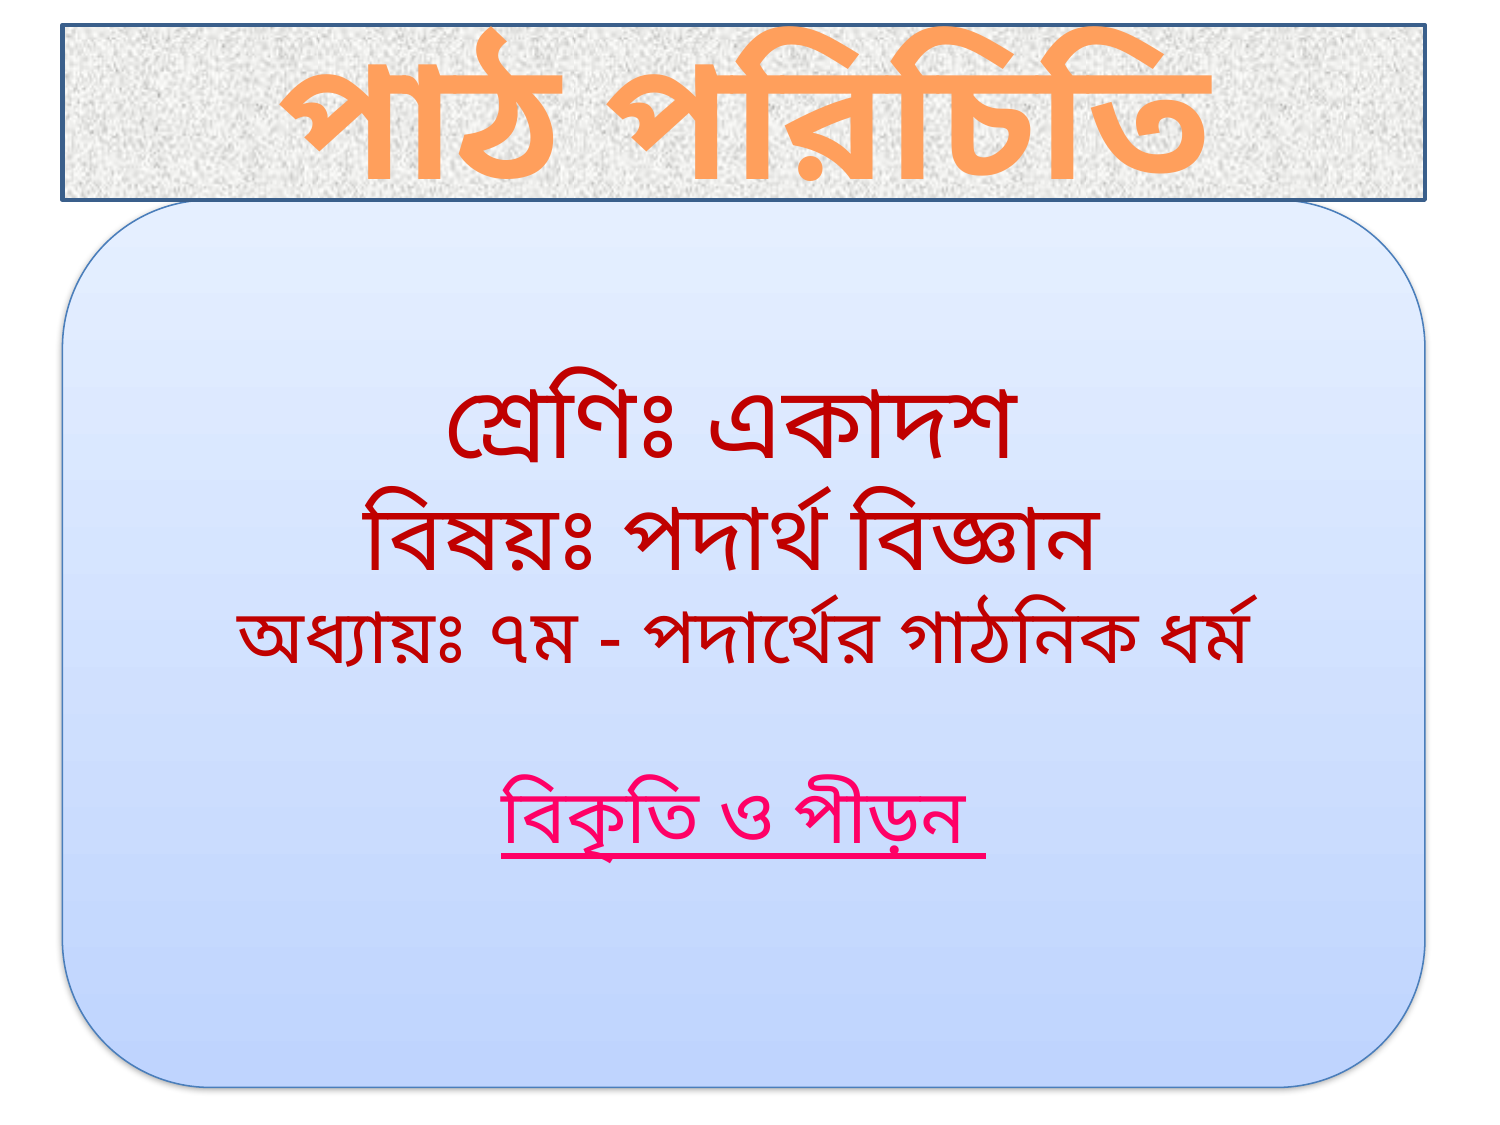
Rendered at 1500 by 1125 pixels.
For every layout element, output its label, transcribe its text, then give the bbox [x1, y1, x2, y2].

text_box শ্রেণিঃ একাদশ বিষয়ঃ পদার্থ বিজ্ঞান অধ্যায়ঃ ৭ম - পদার্থের গাঠনিক ধর্ম বিকৃতি ও পীড়ন [61, 202, 1426, 1089]
text_box পাঠ পরিচিতি [60, 23, 1427, 202]
